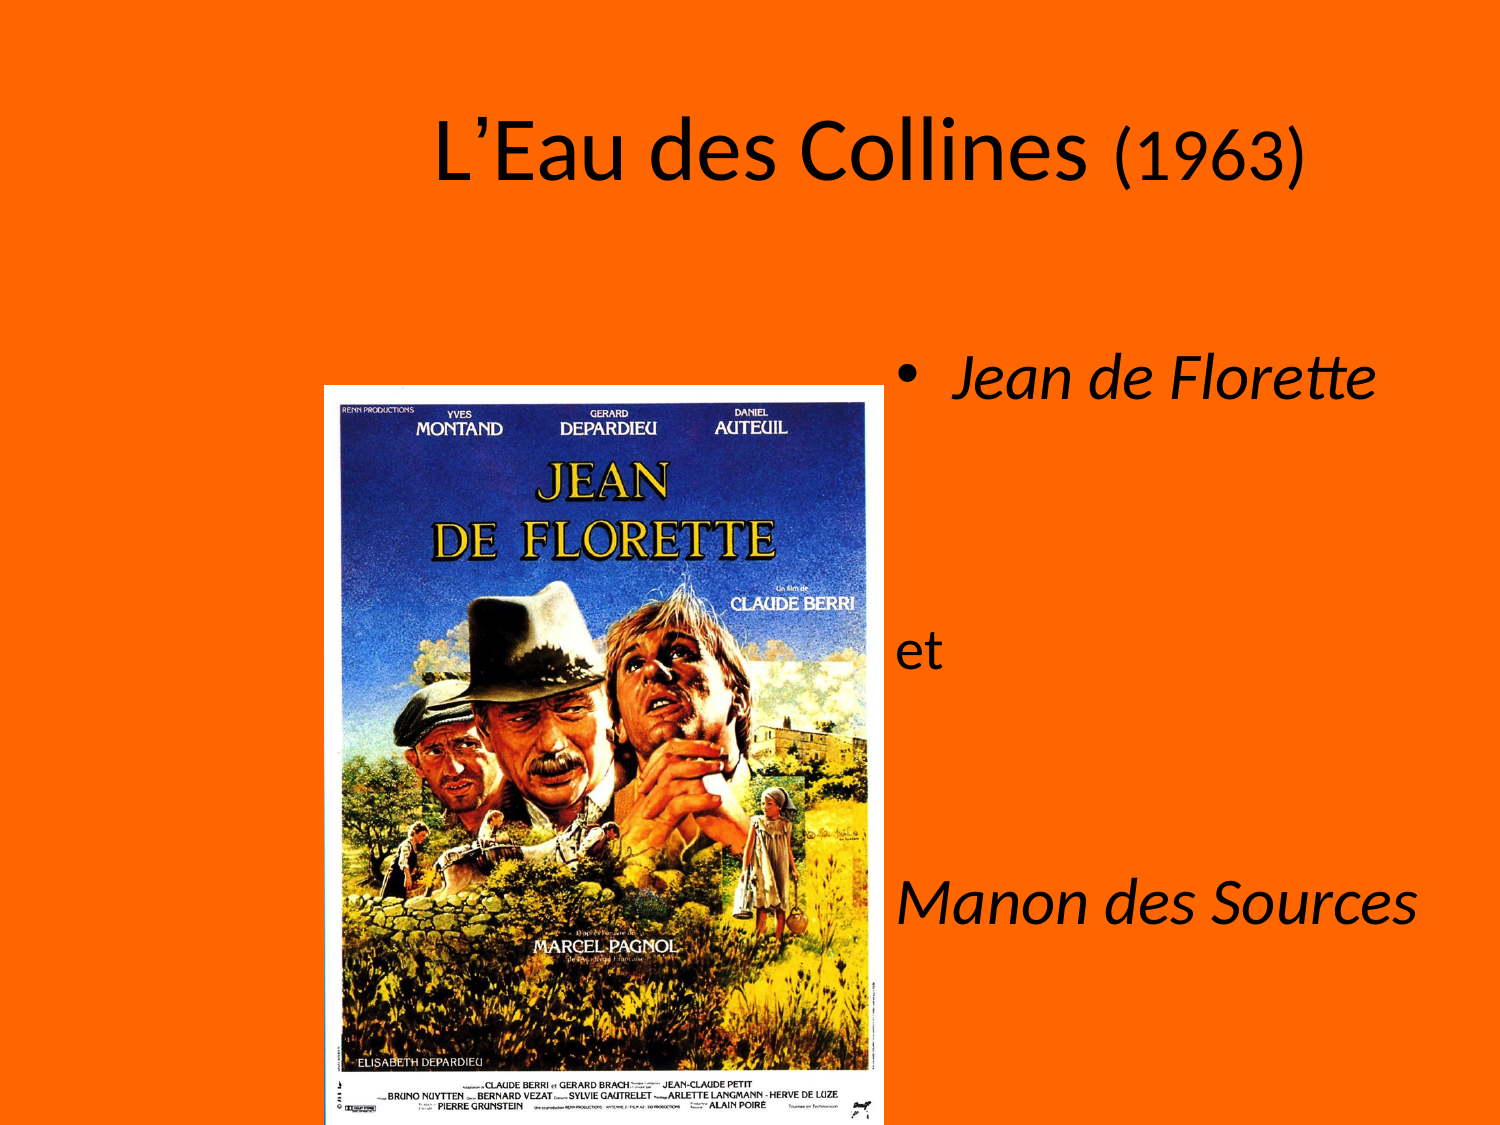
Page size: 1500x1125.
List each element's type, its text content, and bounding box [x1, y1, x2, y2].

list Jean de Florette et Manon des Sources [880, 324, 1494, 1000]
picture [324, 385, 884, 1125]
title L’Eau des Collines (1963) [250, 50, 1492, 238]
